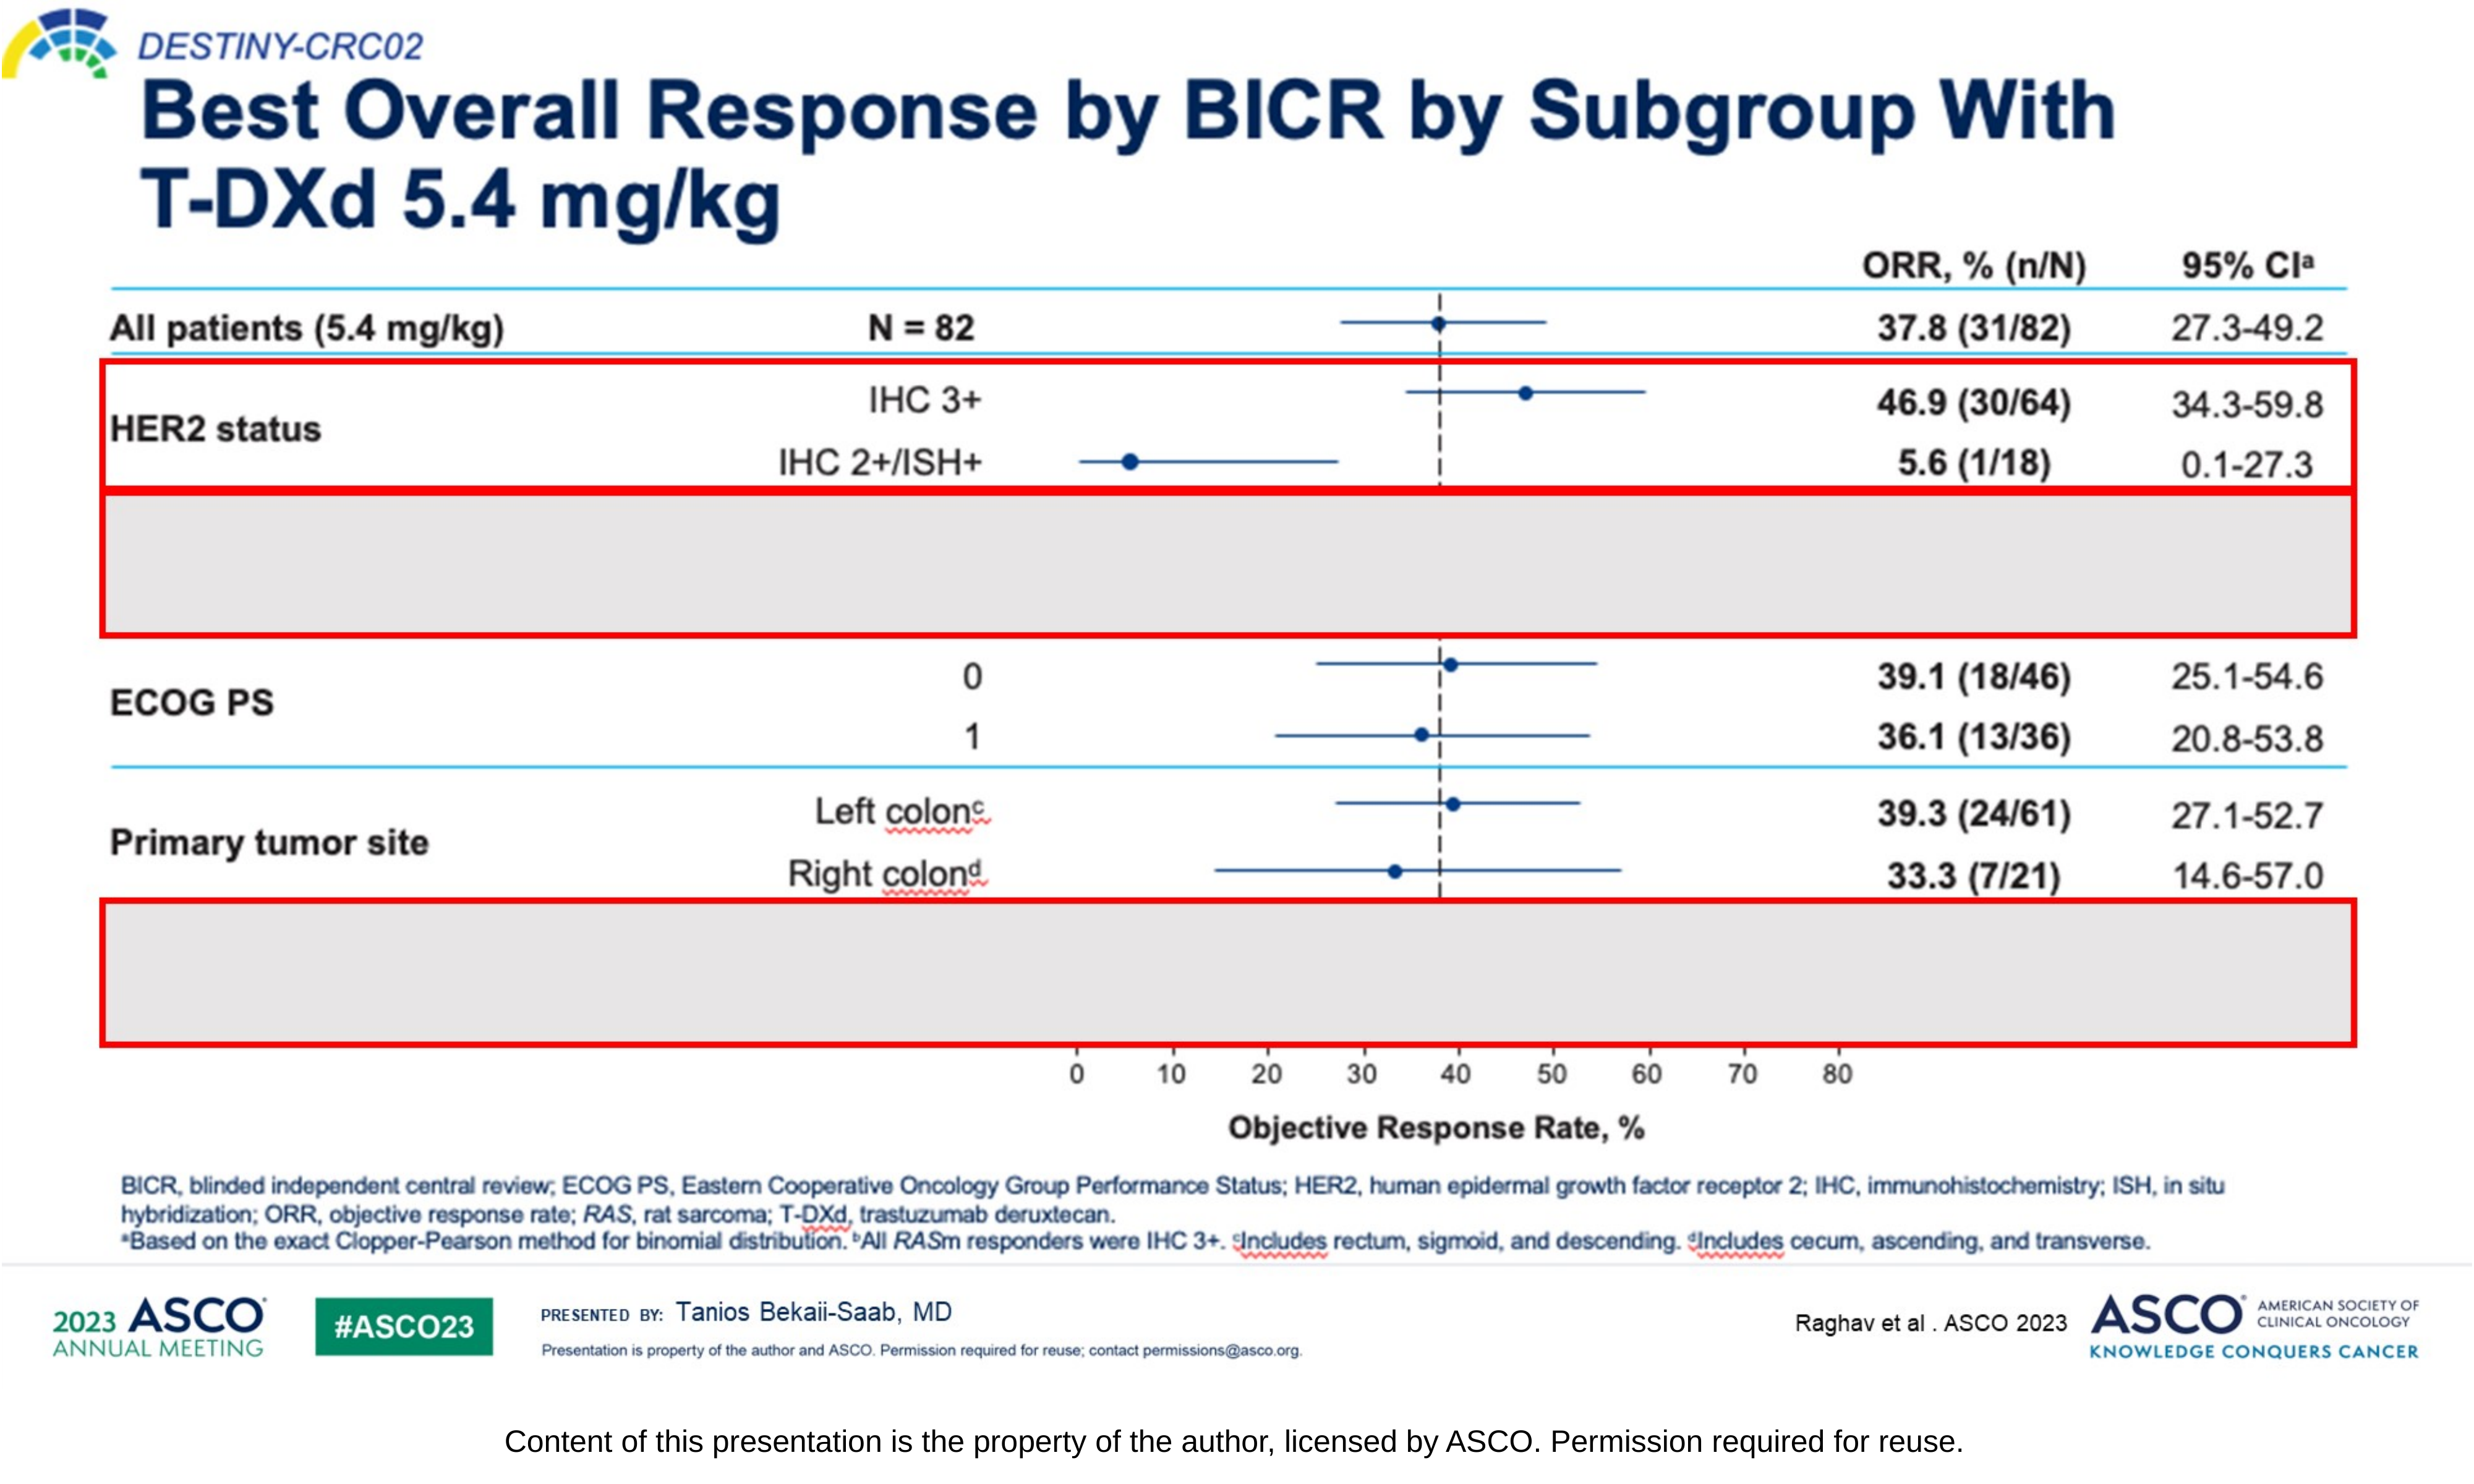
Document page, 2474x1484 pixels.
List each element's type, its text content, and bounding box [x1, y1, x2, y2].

picture [2, 0, 2472, 1389]
text_box Content of this presentation is the property of the author, licensed by ASCO. Permission required for reuse. [0, 1399, 2474, 1477]
